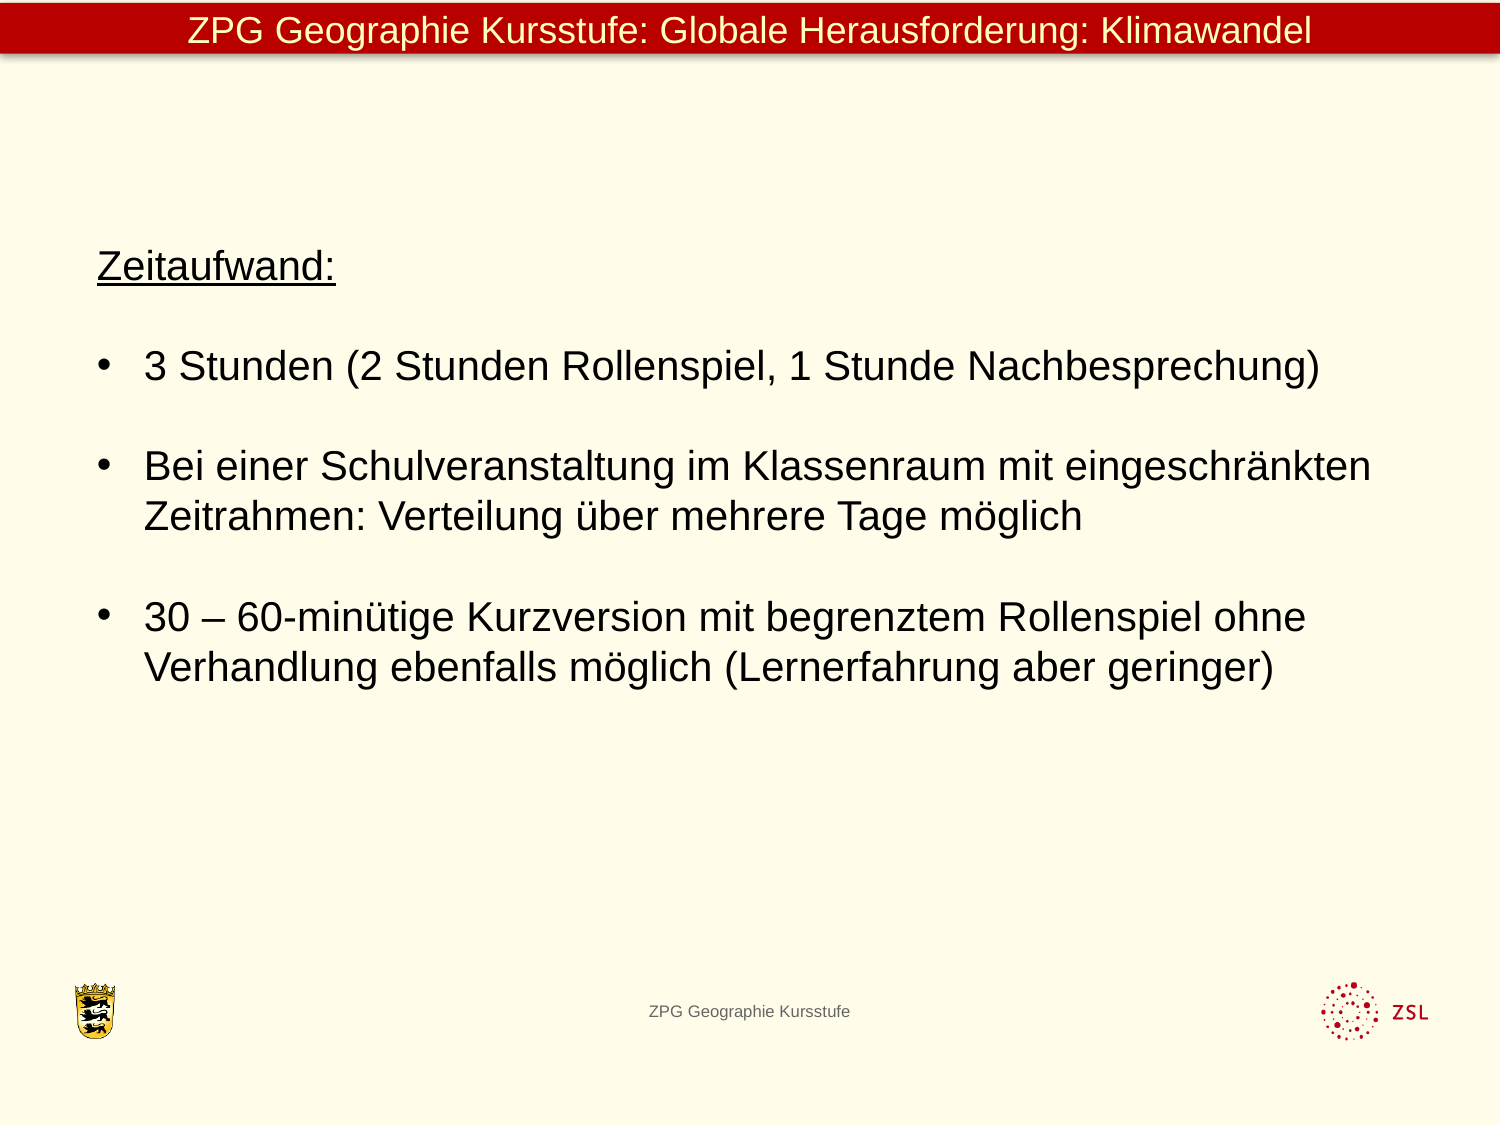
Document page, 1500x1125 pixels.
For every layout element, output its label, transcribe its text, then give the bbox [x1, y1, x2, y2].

picture [1320, 981, 1429, 1041]
picture [73, 981, 117, 1041]
text_box Zeitaufwand: 3 Stunden (2 Stunden Rollenspiel, 1 Stunde Nachbesprechung) Bei einer Schulveranstaltung im Klassenraum mit eingeschränkten Zeitrahmen: Verteilung über mehrere Tage möglich 30 – 60-minütige Kurzversion mit begrenztem Rollenspiel ohne Verhandlung ebenfalls möglich (Lernerfahrung aber geringer) [82, 231, 1418, 697]
